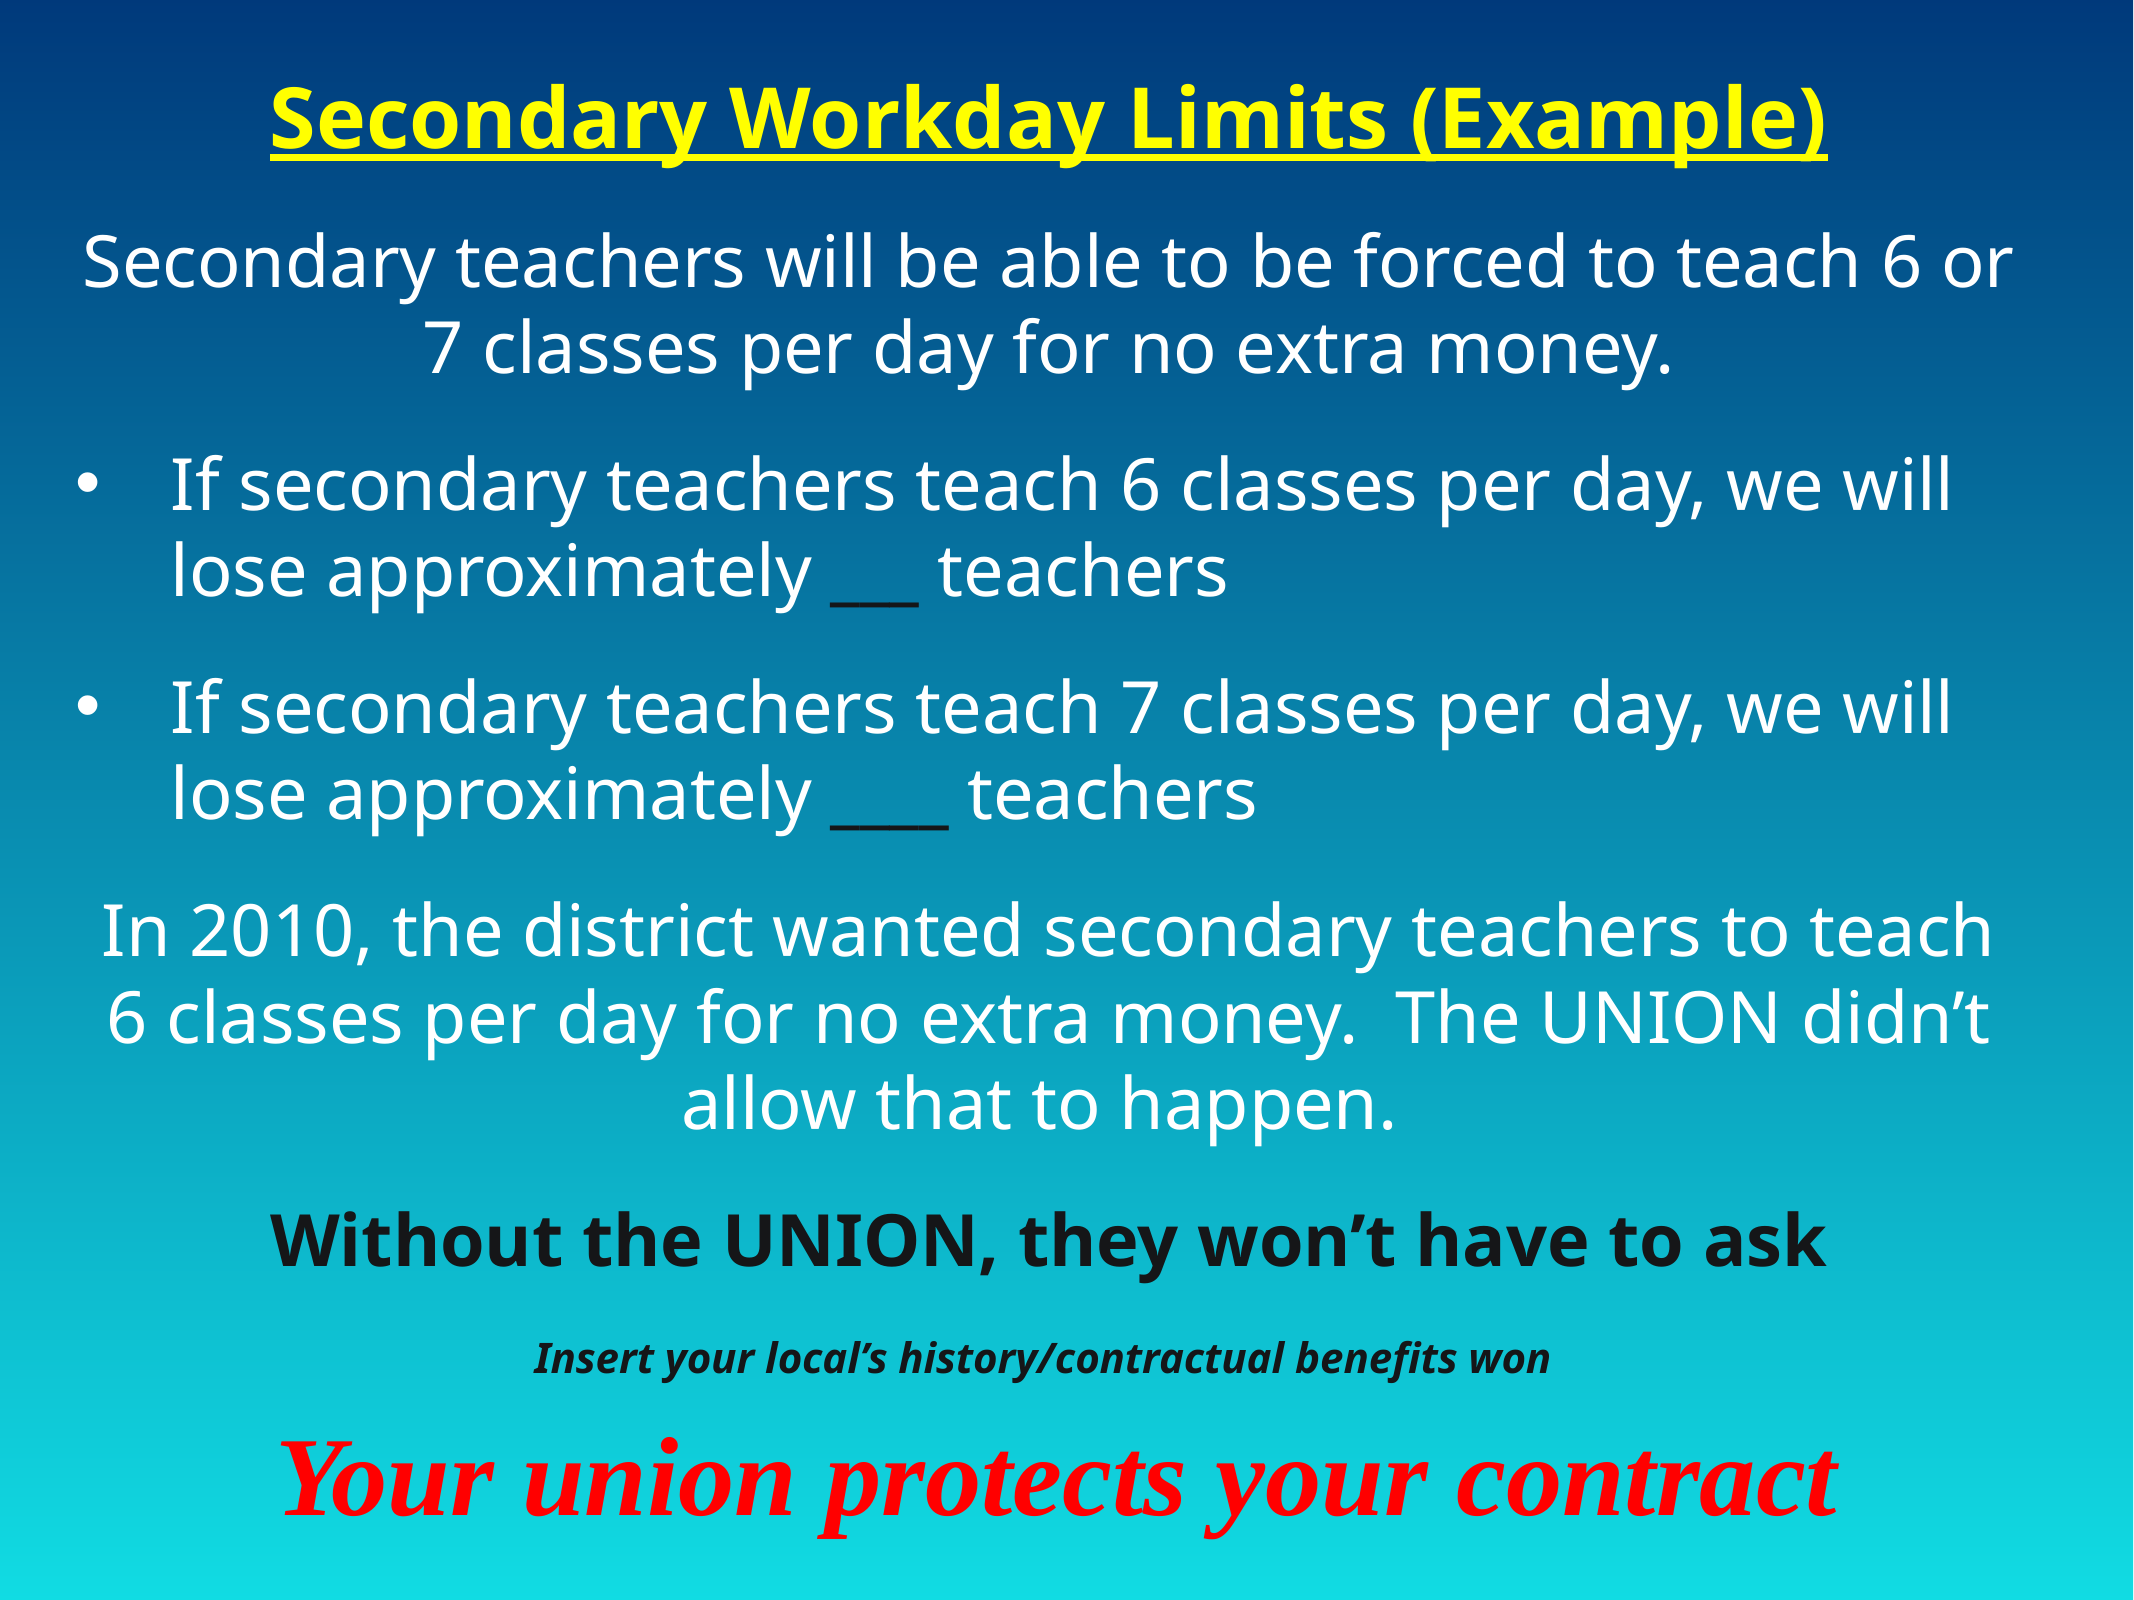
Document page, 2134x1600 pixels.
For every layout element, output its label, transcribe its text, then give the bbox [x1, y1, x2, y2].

title Secondary Workday Limits (Example) Secondary teachers will be able to be forced to teach 6 or 7 classes per day for no extra money. If secondary teachers teach 6 classes per day, we will lose approximately ___ teachers If secondary teachers teach 7 classes per day, we will lose approximately ____ teachers In 2010, the district wanted secondary teachers to teach 6 classes per day for no extra money. The UNION didn’t allow that to happen. Without the UNION, they won’t have to ask Insert your local’s history/contractual benefits won [66, 50, 2032, 1394]
text_box Your union protects your contract [66, 1394, 2048, 1547]
